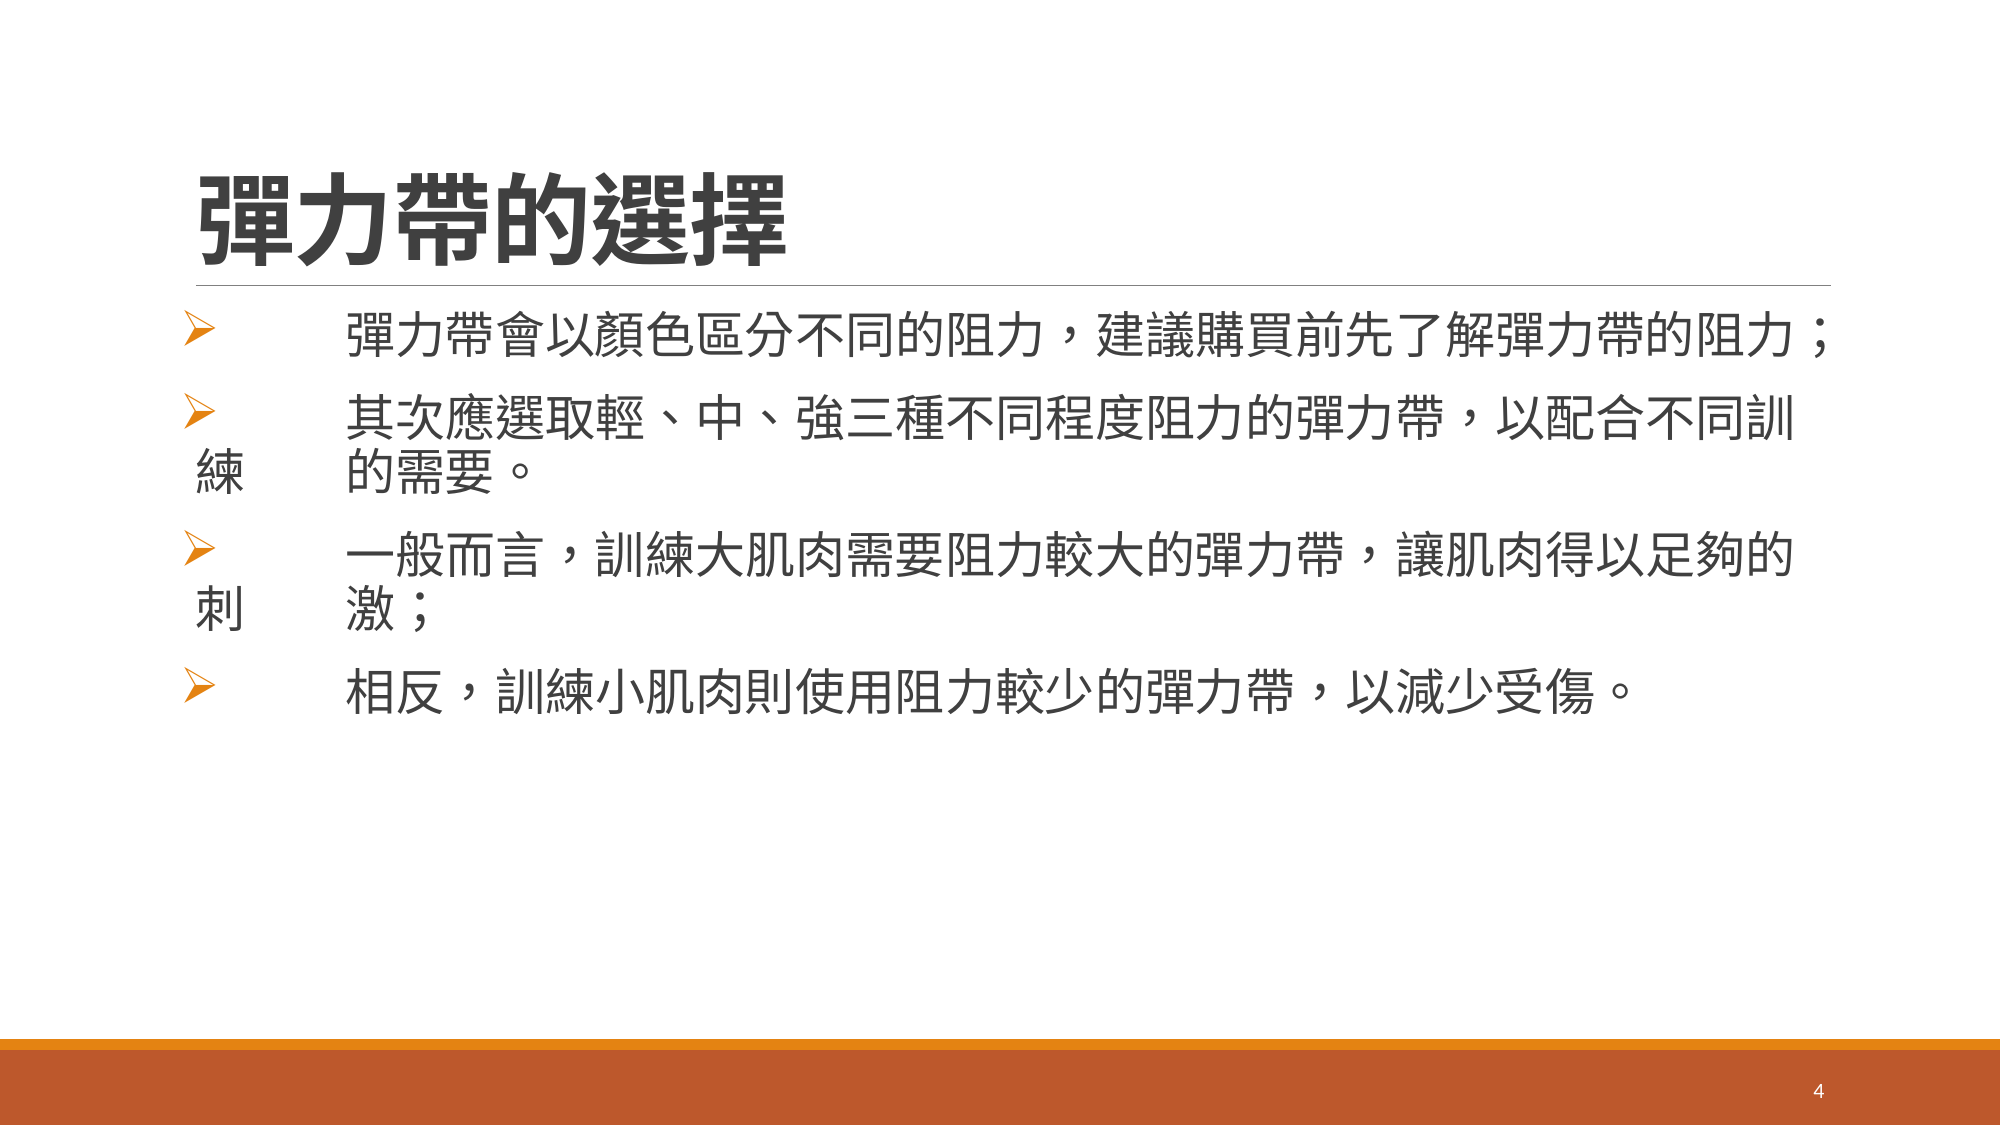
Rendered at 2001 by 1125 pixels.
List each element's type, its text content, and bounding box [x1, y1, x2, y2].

list 彈力帶會以顏色區分不同的阻力，建議購買前先了解彈力帶的阻力； 其次應選取輕、中、強三種不同程度阻力的彈力帶，以配合不同訓練 的需要。 一般而言，訓練大肌肉需要阻力較大的彈力帶，讓肌肉得以足夠的刺 激； 相反，訓練小肌肉則使用阻力較少的彈力帶，以減少受傷。 [180, 302, 1830, 963]
title 彈力帶的選擇 [180, 47, 1830, 285]
slide_number 4 [1624, 1059, 1840, 1120]
